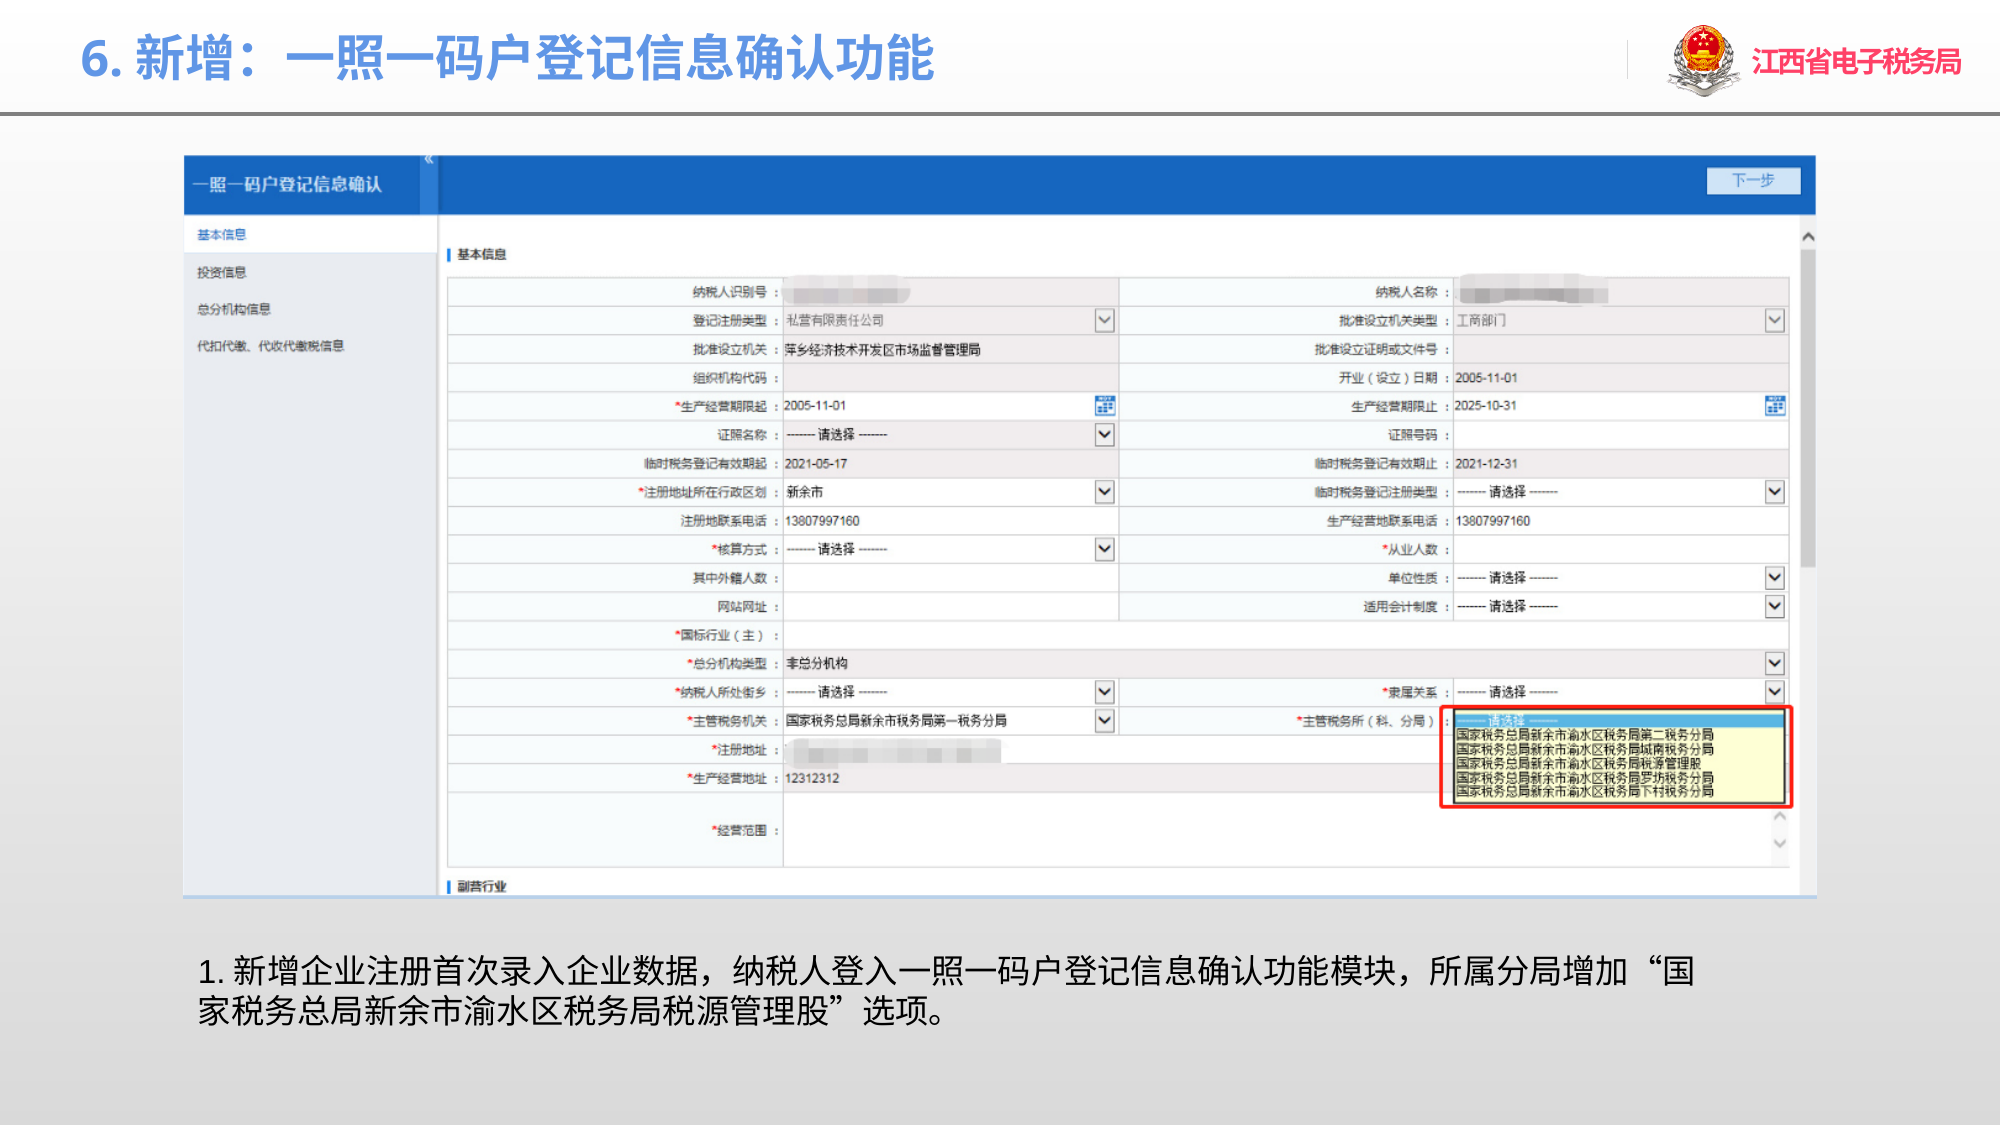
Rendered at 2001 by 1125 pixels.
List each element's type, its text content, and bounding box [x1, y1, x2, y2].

picture [1666, 25, 1742, 97]
picture [183, 155, 1817, 899]
text_box 1.新增企业注册首次录入企业数据，纳税人登入一照一码户登记信息确认功能模块，所属分局增加“国家税务总局新余市渝水区税务局税源管理股”选项。 [183, 942, 1739, 1038]
text_box 6.新增：一照一码户登记信息确认功能 [65, 19, 1632, 154]
